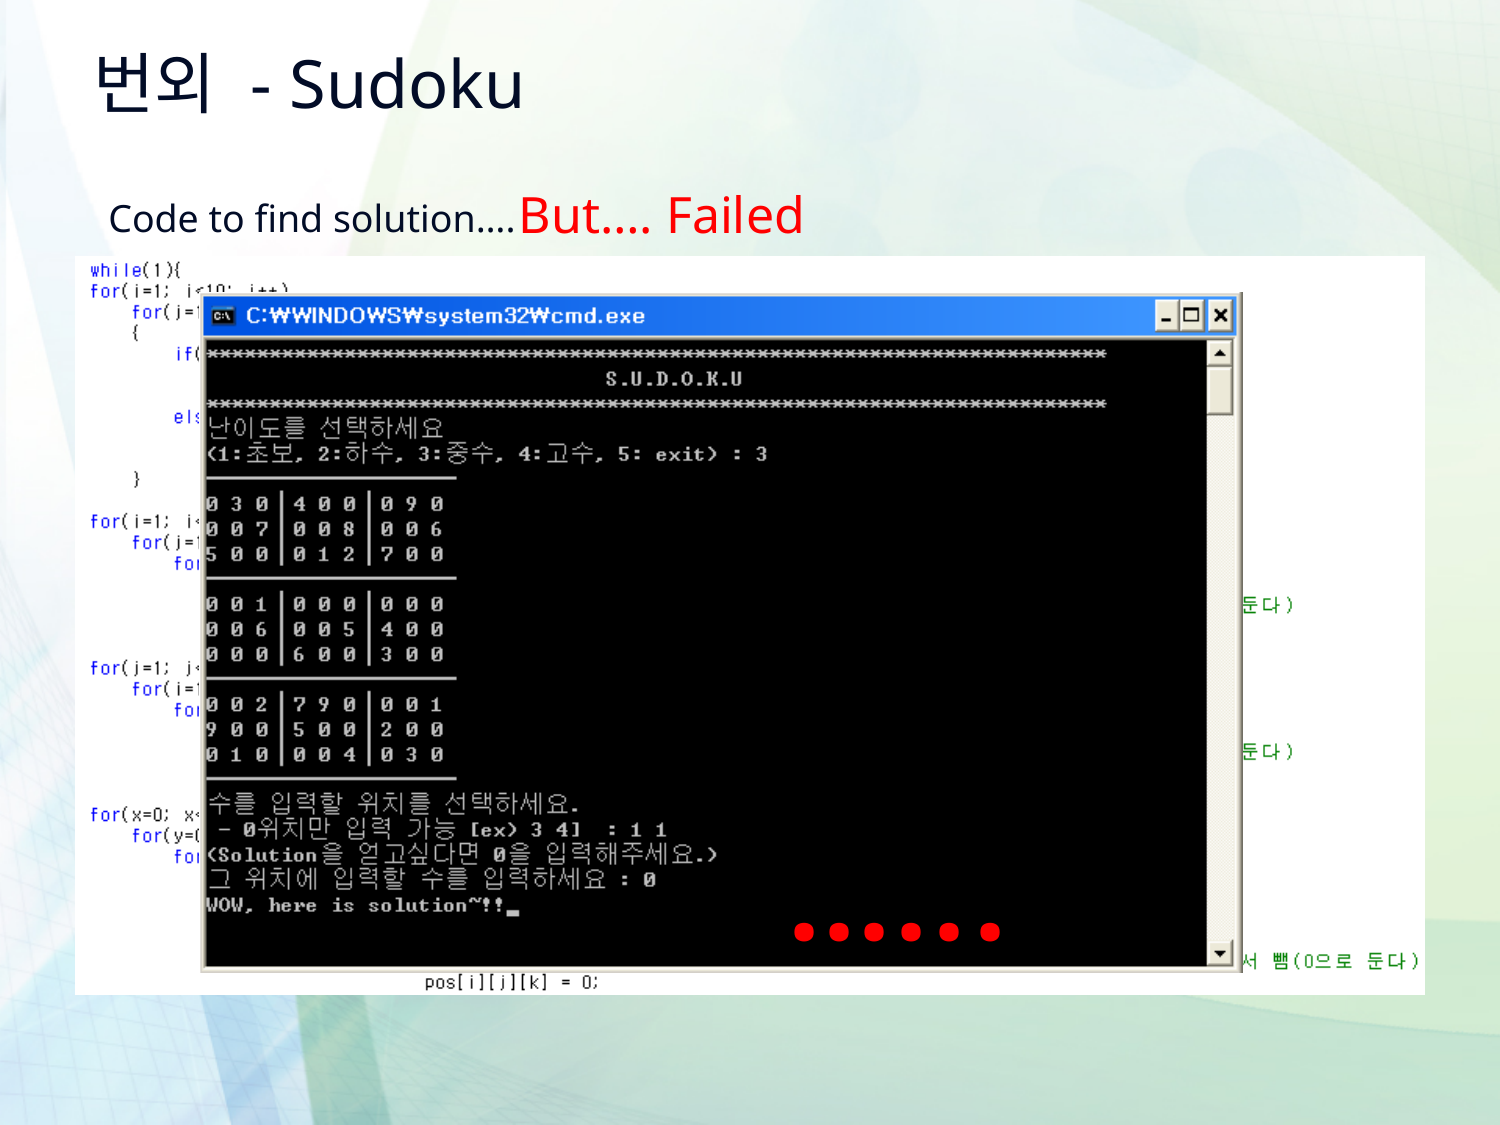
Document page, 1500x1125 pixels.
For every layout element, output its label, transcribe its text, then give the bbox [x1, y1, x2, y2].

picture [0, 0, 1500, 1125]
text_box But…. Failed [503, 175, 856, 251]
text_box Code to find solution…. [93, 187, 503, 248]
title 번외 - Sudoku [78, 23, 1429, 141]
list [74, 255, 1426, 995]
